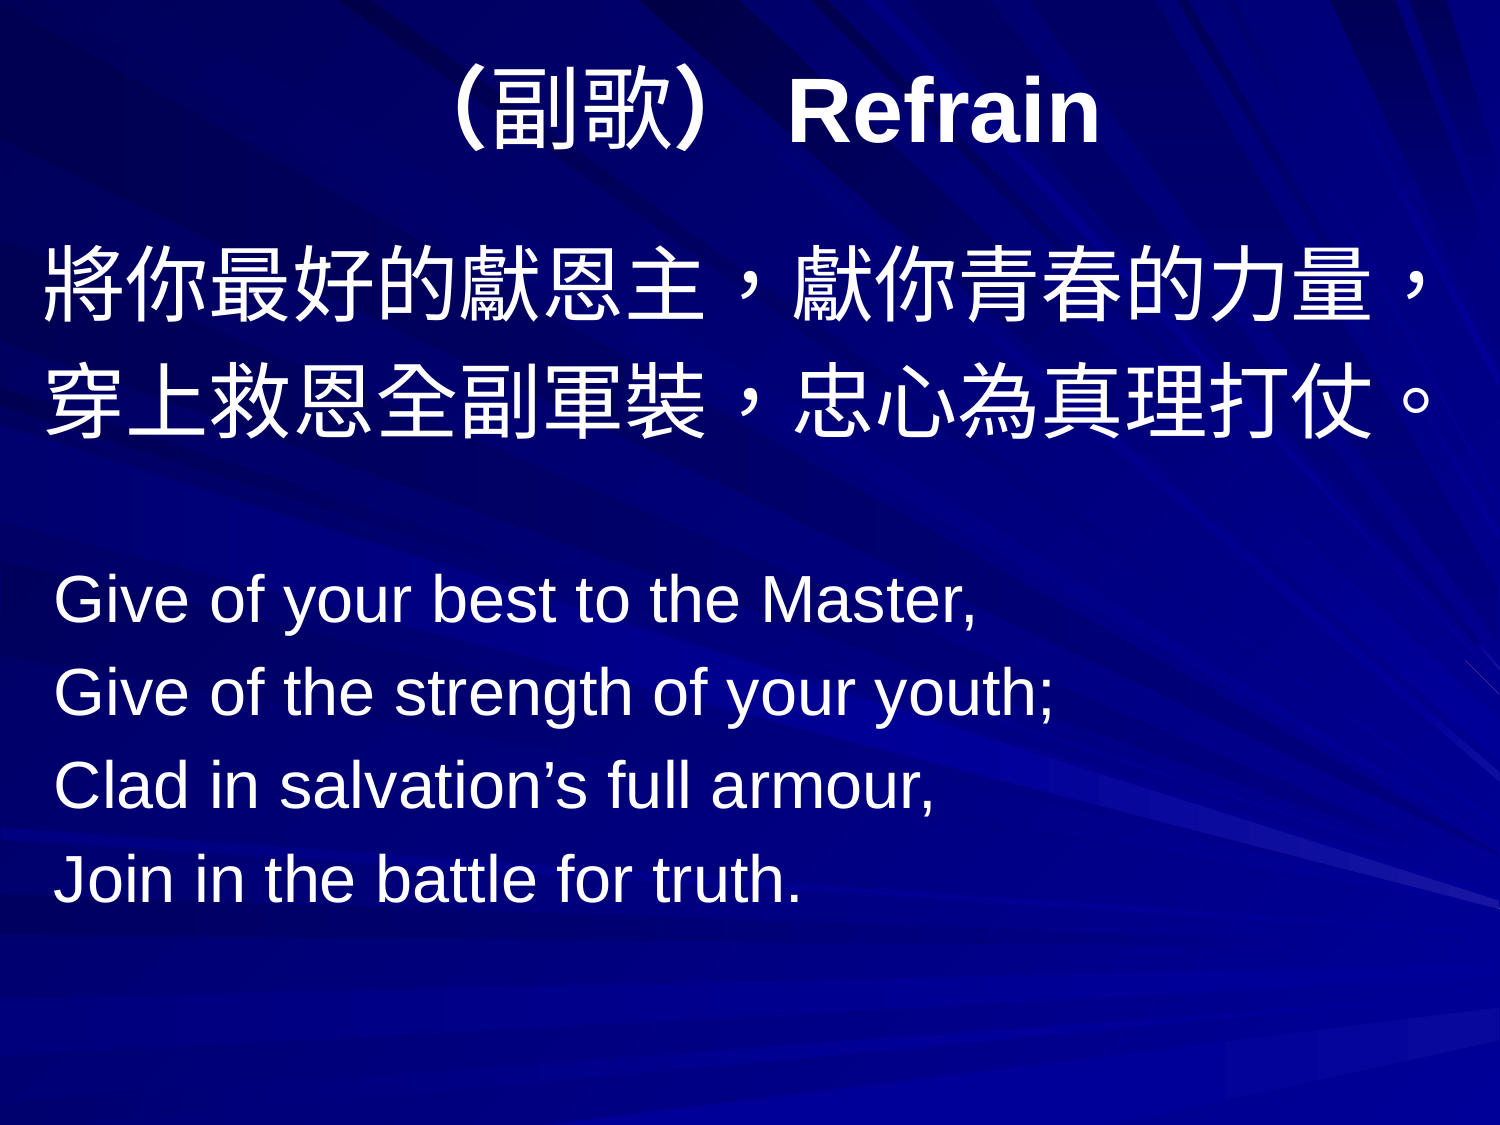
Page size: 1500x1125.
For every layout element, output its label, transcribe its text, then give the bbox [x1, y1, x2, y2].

list 將你最好的獻恩主，獻你青春的力量， 穿上救恩全副軍裝，忠心為真理打仗。 Give of your best to the Master, Give of the strength of your youth; Clad in salvation’s full armour, Join in the battle for truth. [0, 224, 1500, 1125]
title （副歌）Refrain [74, 0, 1426, 213]
